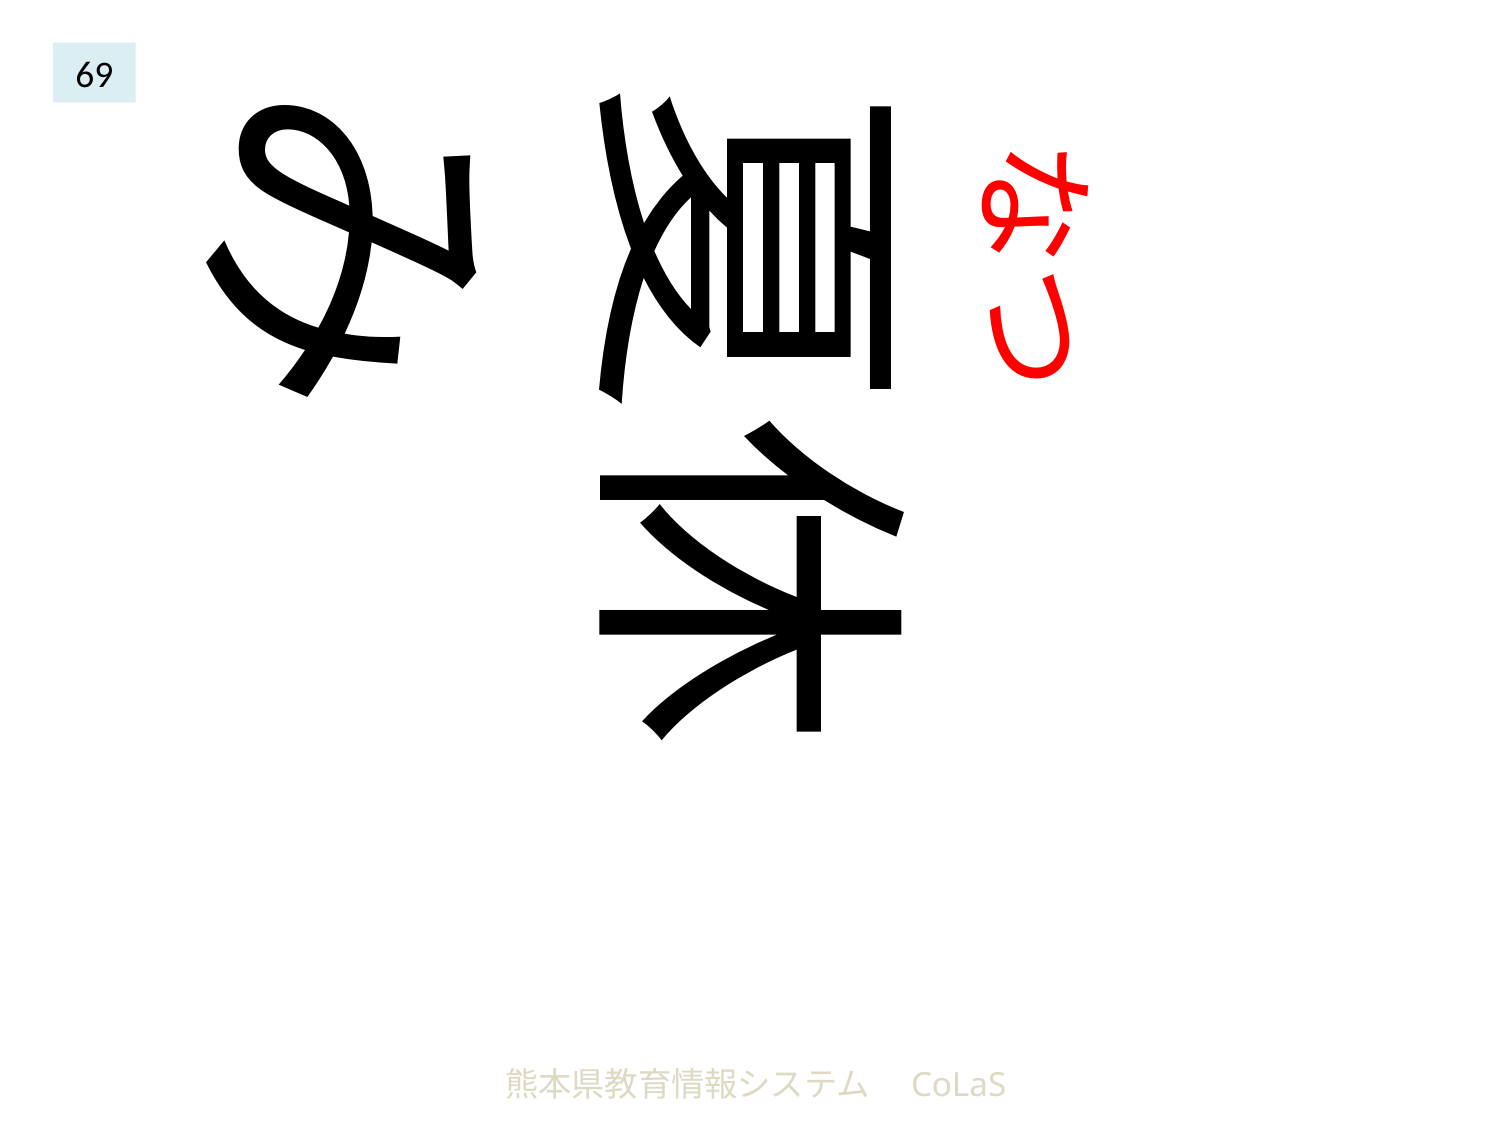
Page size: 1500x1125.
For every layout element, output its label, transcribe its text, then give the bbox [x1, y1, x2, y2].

text_box なつ [938, 125, 1121, 575]
text_box 夏休み [532, 66, 967, 1094]
text_box 69 [53, 42, 136, 103]
